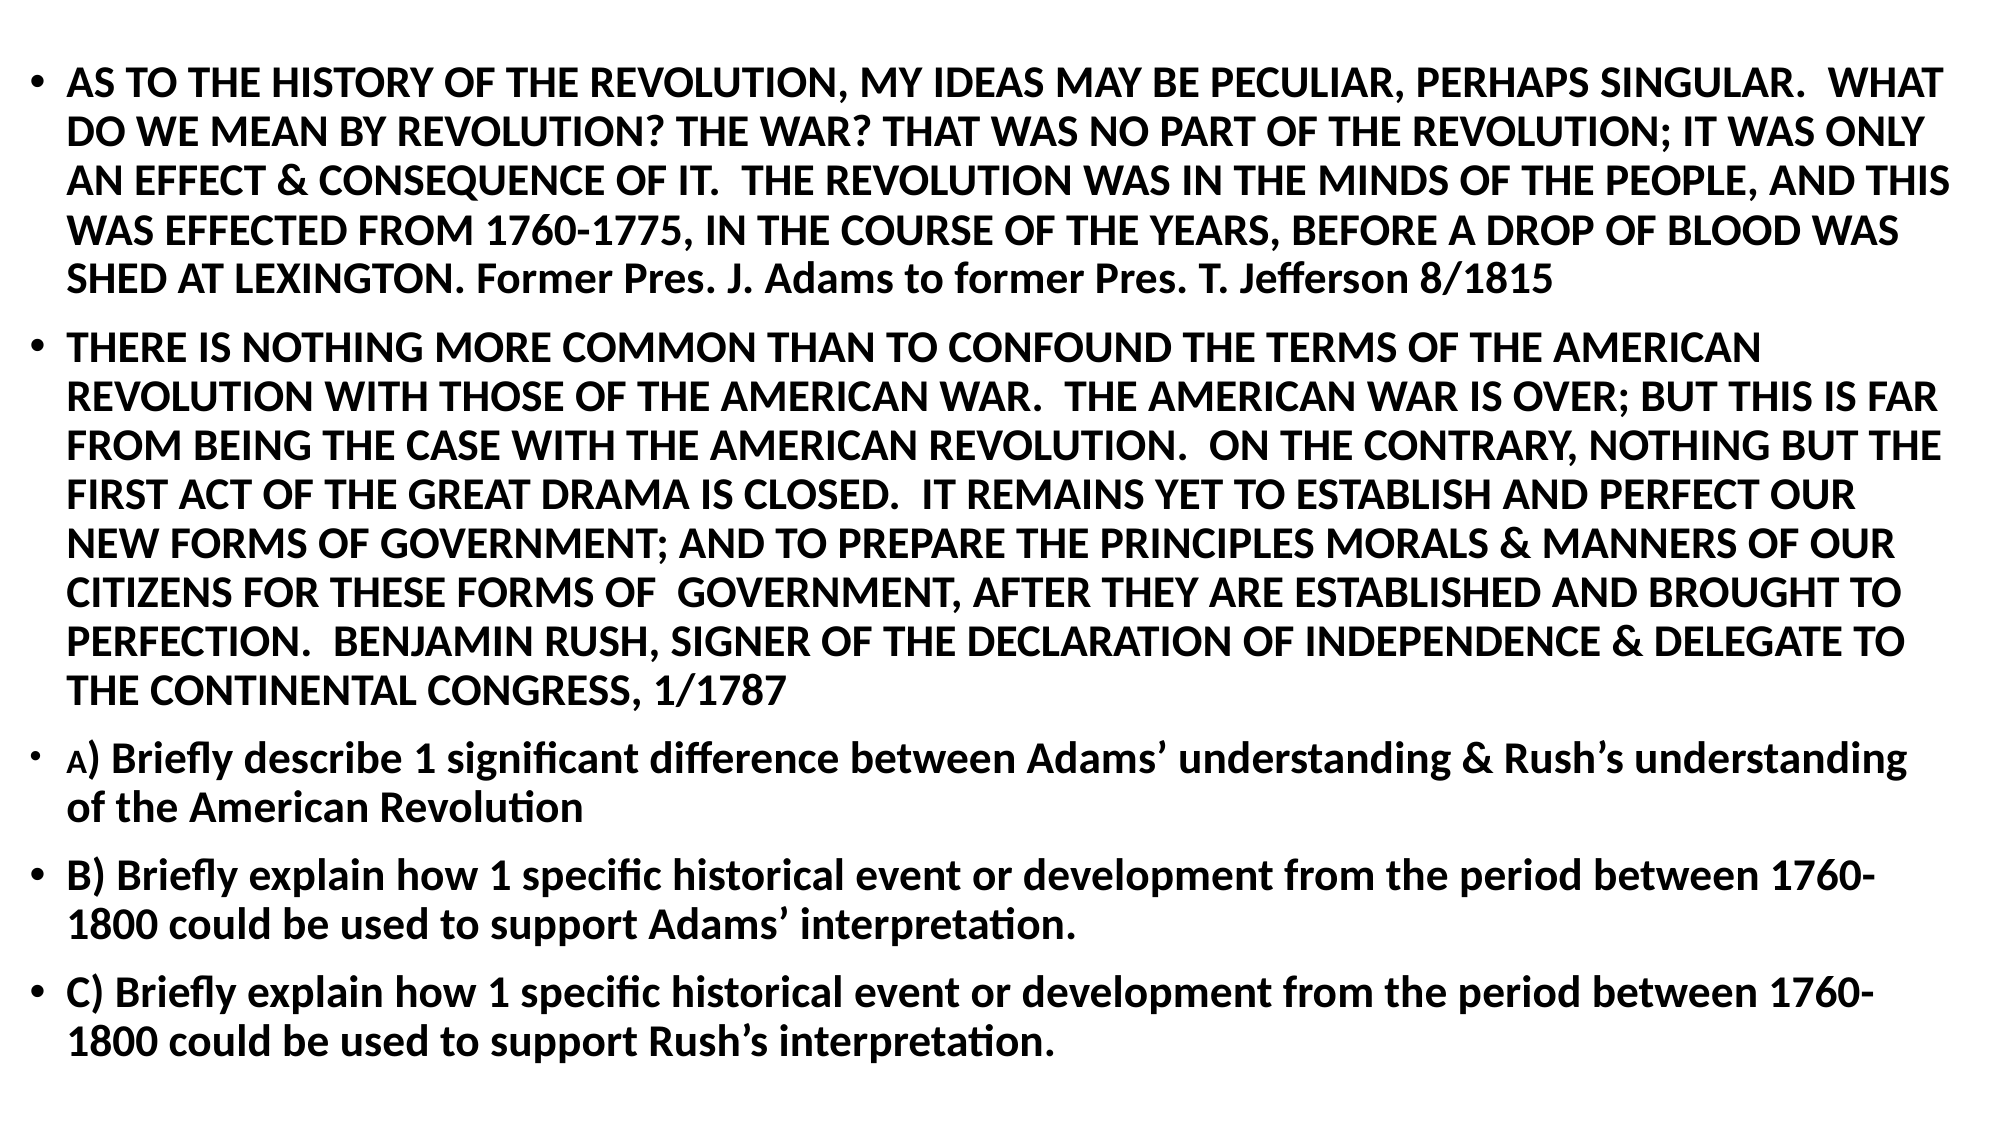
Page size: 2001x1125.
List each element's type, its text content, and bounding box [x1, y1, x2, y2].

list AS TO THE HISTORY OF THE REVOLUTION, MY IDEAS MAY BE PECULIAR, PERHAPS SINGULAR. WHAT DO WE MEAN BY REVOLUTION? THE WAR? THAT WAS NO PART OF THE REVOLUTION; IT WAS ONLY AN EFFECT & CONSEQUENCE OF IT. THE REVOLUTION WAS IN THE MINDS OF THE PEOPLE, AND THIS WAS EFFECTED FROM 1760-1775, IN THE COURSE OF THE YEARS, BEFORE A DROP OF BLOOD WAS SHED AT LEXINGTON. Former Pres. J. Adams to former Pres. T. Jefferson 8/1815 THERE IS NOTHING MORE COMMON THAN TO CONFOUND THE TERMS OF THE AMERICAN REVOLUTION WITH THOSE OF THE AMERICAN WAR. THE AMERICAN WAR IS OVER; BUT THIS IS FAR FROM BEING THE CASE WITH THE AMERICAN REVOLUTION. ON THE CONTRARY, NOTHING BUT THE FIRST ACT OF THE GREAT DRAMA IS CLOSED. IT REMAINS YET TO ESTABLISH AND PERFECT OUR NEW FORMS OF GOVERNMENT; AND TO PREPARE THE PRINCIPLES MORALS & MANNERS OF OUR CITIZENS FOR THESE FORMS OF GOVERNMENT, AFTER THEY ARE ESTABLISHED AND BROUGHT TO PERFECTION. BENJAMIN RUSH, SIGNER OF THE DECLARATION OF INDEPENDENCE & DELEGATE TO THE CONTINENTAL CONGRESS, 1/1787 A) Briefly describe 1 significant difference between Adams’ understanding & Rush’s understanding of the American Revolution B) Briefly explain how 1 specific historical event or development from the period between 1760-1800 could be used to support Adams’ interpretation. C) Briefly explain how 1 specific historical event or development from the period between 1760-1800 could be used to support Rush’s interpretation. [14, 50, 1972, 1093]
